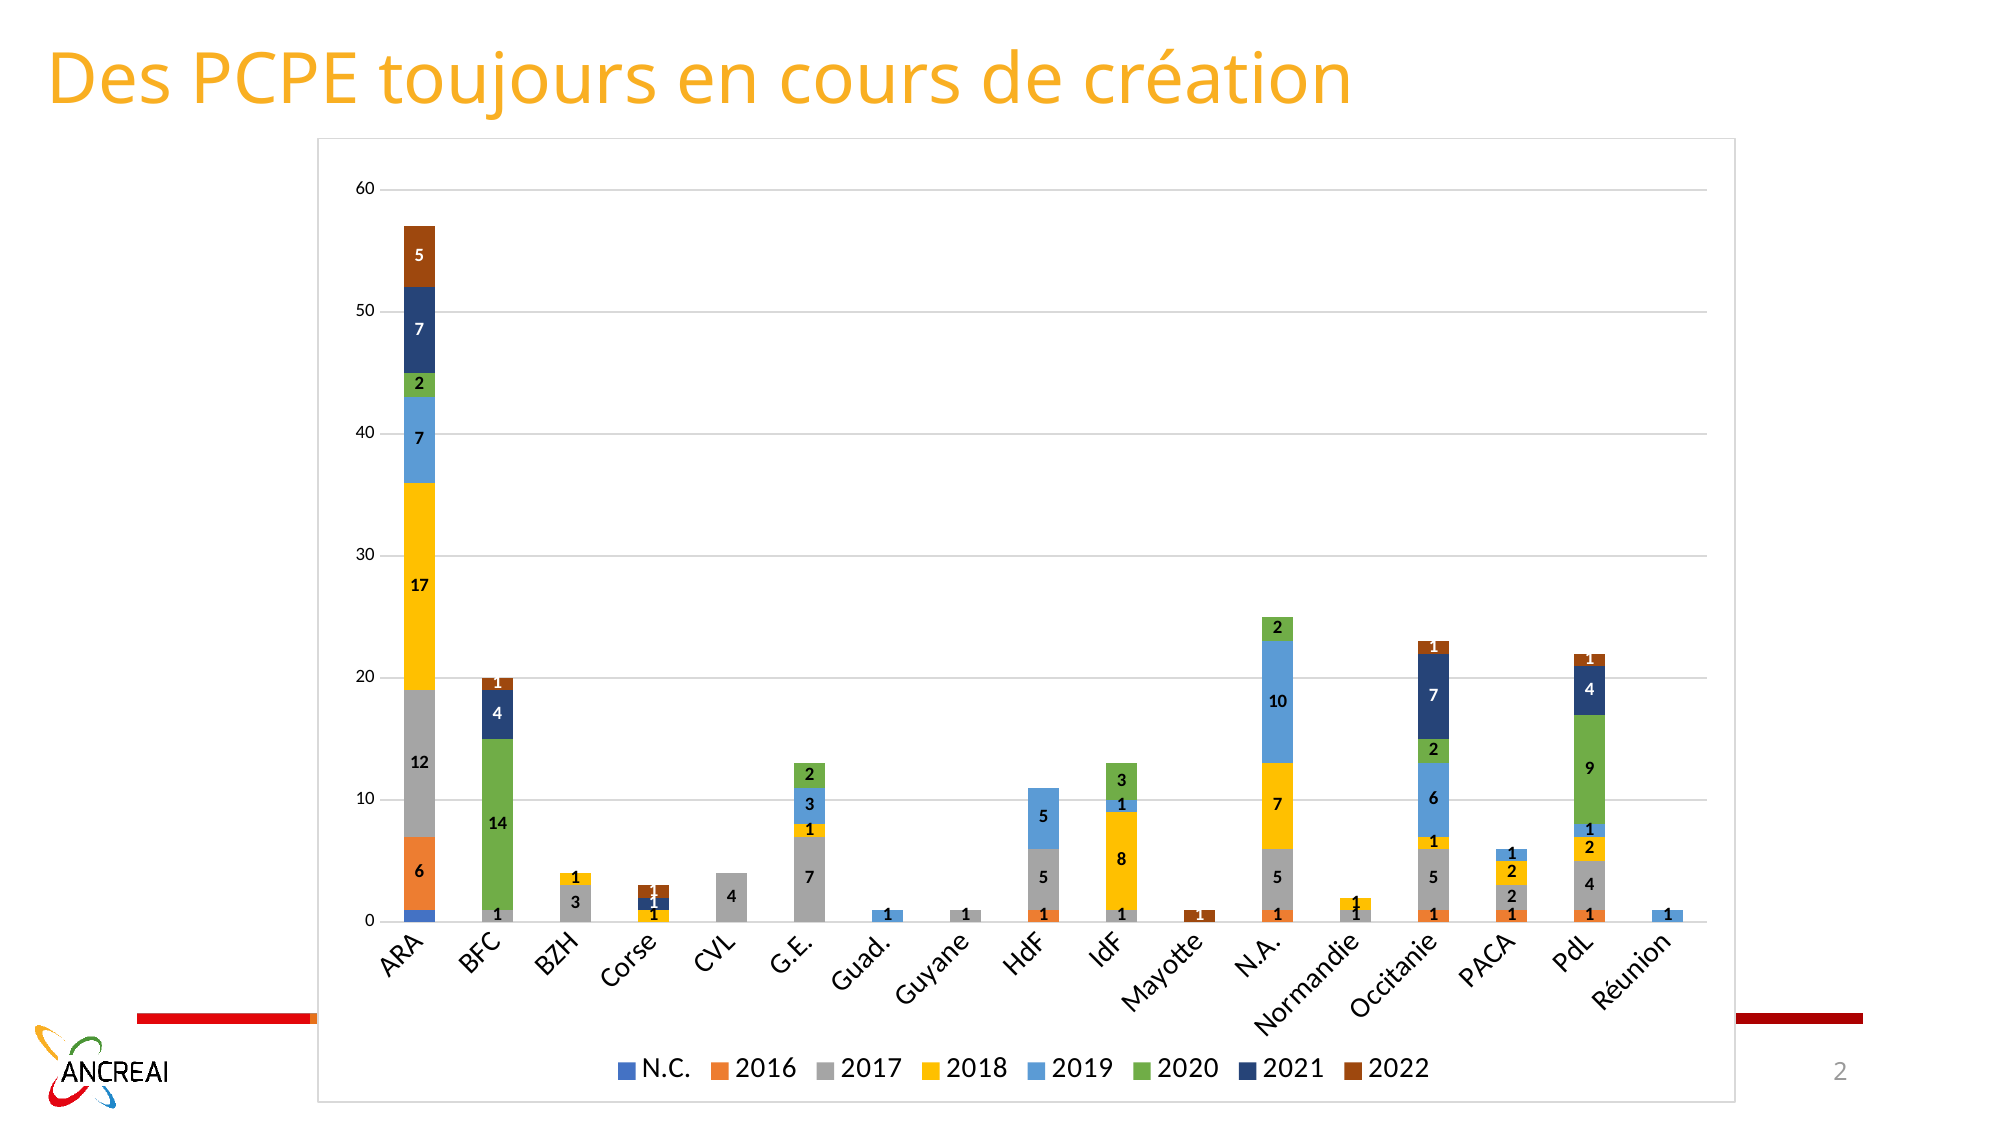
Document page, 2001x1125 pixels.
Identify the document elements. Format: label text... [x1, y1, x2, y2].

slide_number 2 [1736, 1042, 1863, 1103]
chart [317, 137, 1736, 1103]
title Des PCPE toujours en cours de création [31, 22, 1757, 138]
picture [7, 1013, 317, 1122]
picture [1736, 1013, 1863, 1024]
